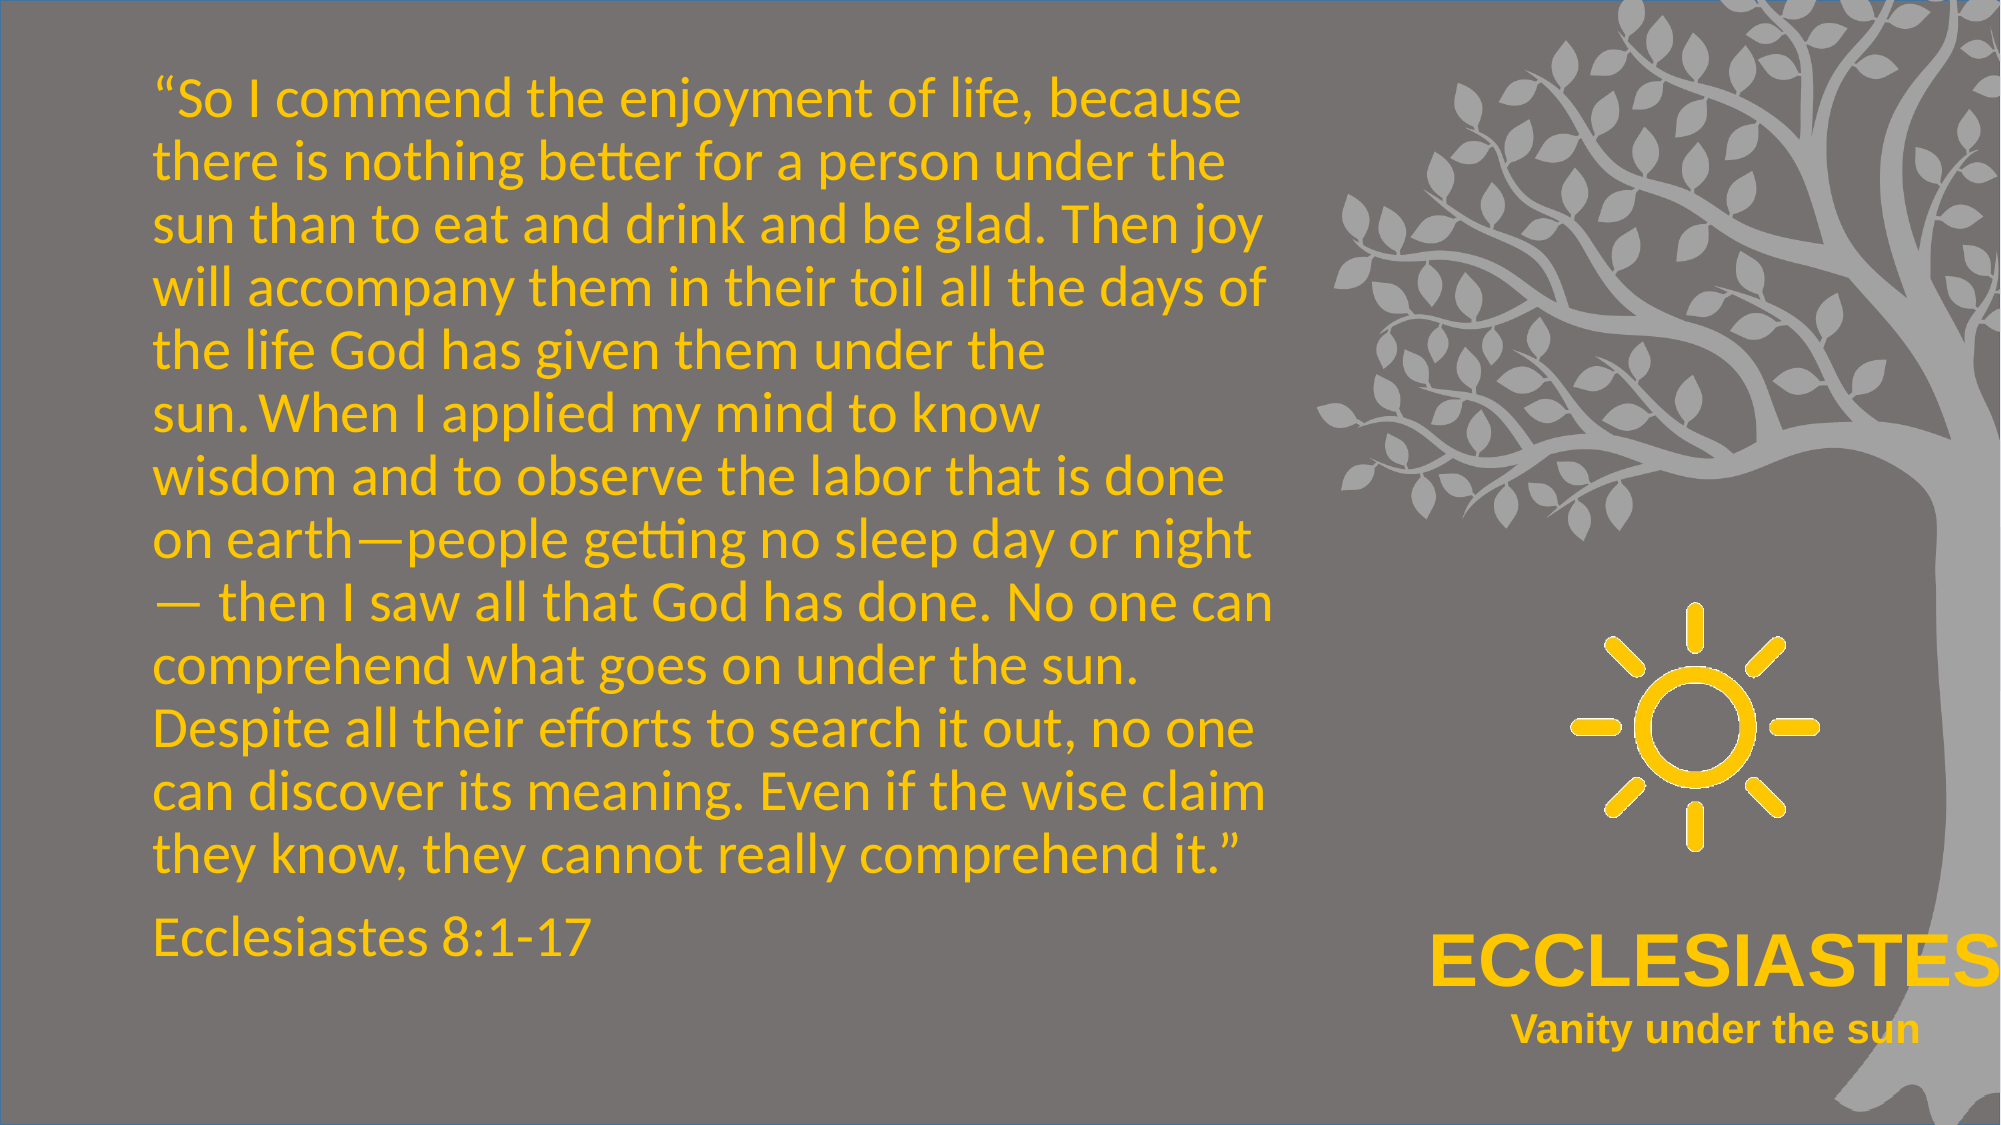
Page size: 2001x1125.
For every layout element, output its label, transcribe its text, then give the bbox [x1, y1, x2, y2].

list “So I commend the enjoyment of life, because there is nothing better for a person under the sun than to eat and drink and be glad. Then joy will accompany them in their toil all the days of the life God has given them under the sun. When I applied my mind to know wisdom and to observe the labor that is done on earth—people getting no sleep day or night— then I saw all that God has done. No one can comprehend what goes on under the sun. Despite all their efforts to search it out, no one can discover its meaning. Even if the wise claim they know, they cannot really comprehend it.” Ecclesiastes 8:1-17 [137, 59, 1315, 1072]
picture [1540, 572, 1715, 882]
